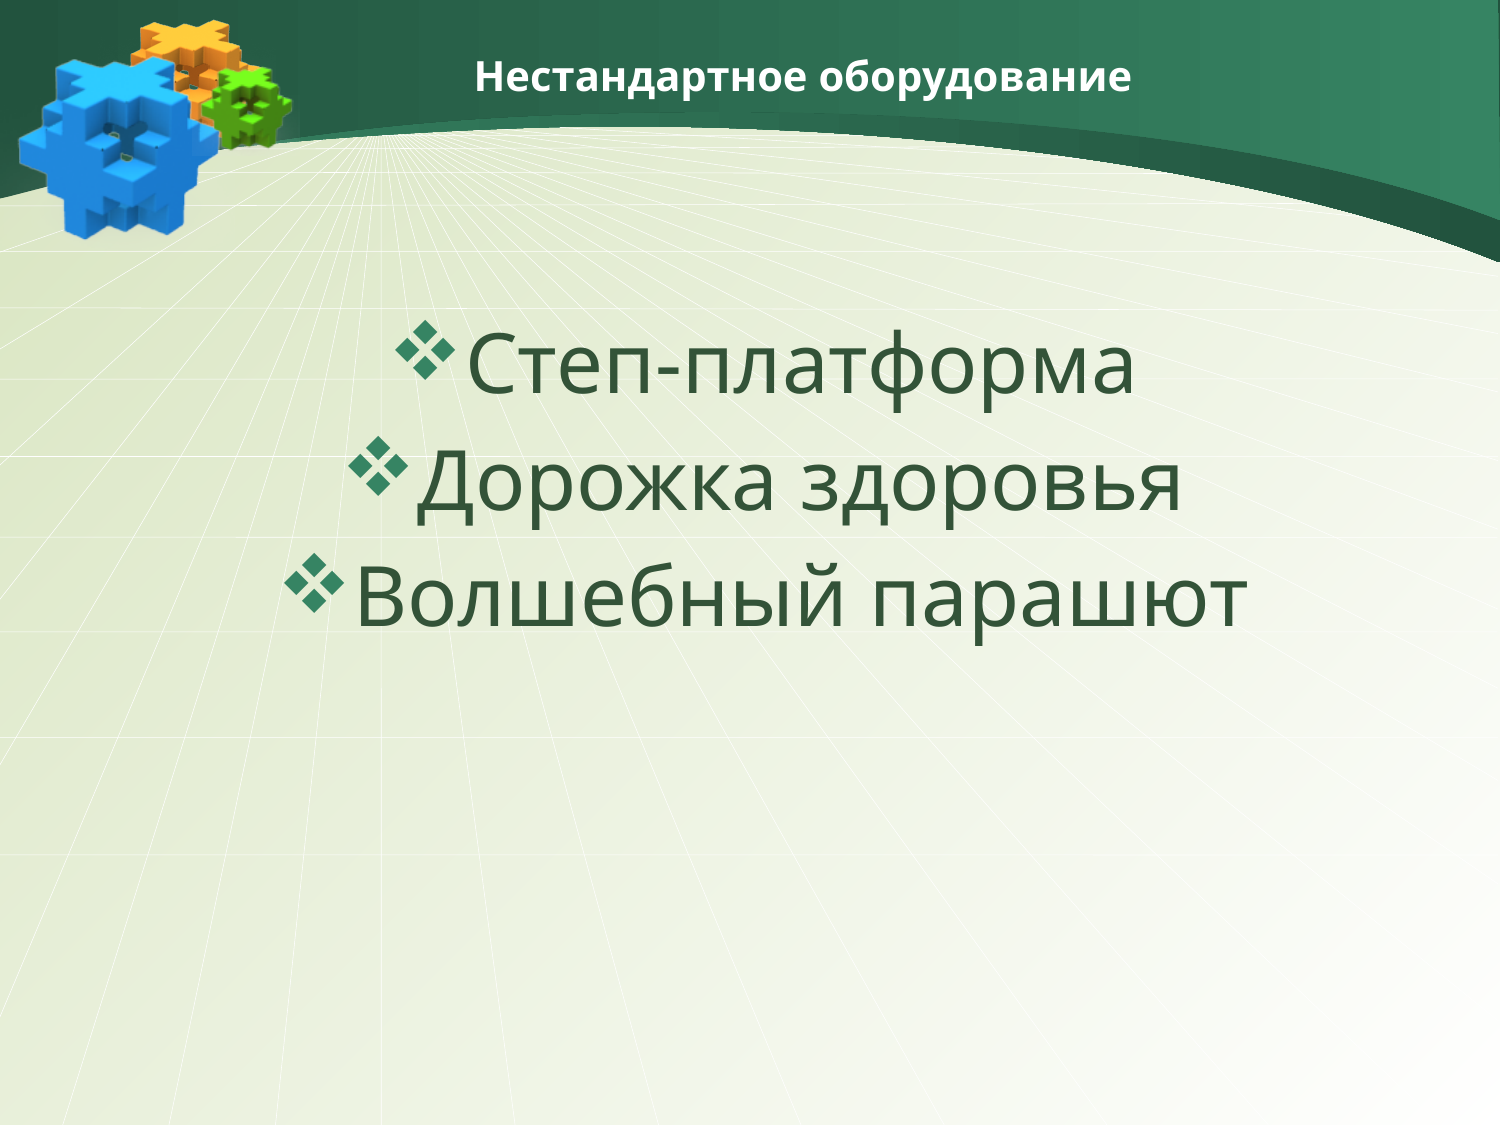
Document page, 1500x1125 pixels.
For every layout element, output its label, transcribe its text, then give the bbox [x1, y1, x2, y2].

list Степ-платформа Дорожка здоровья Волшебный парашют [127, 302, 1401, 988]
picture [0, 18, 300, 252]
title Нестандартное оборудование [182, 0, 1424, 150]
